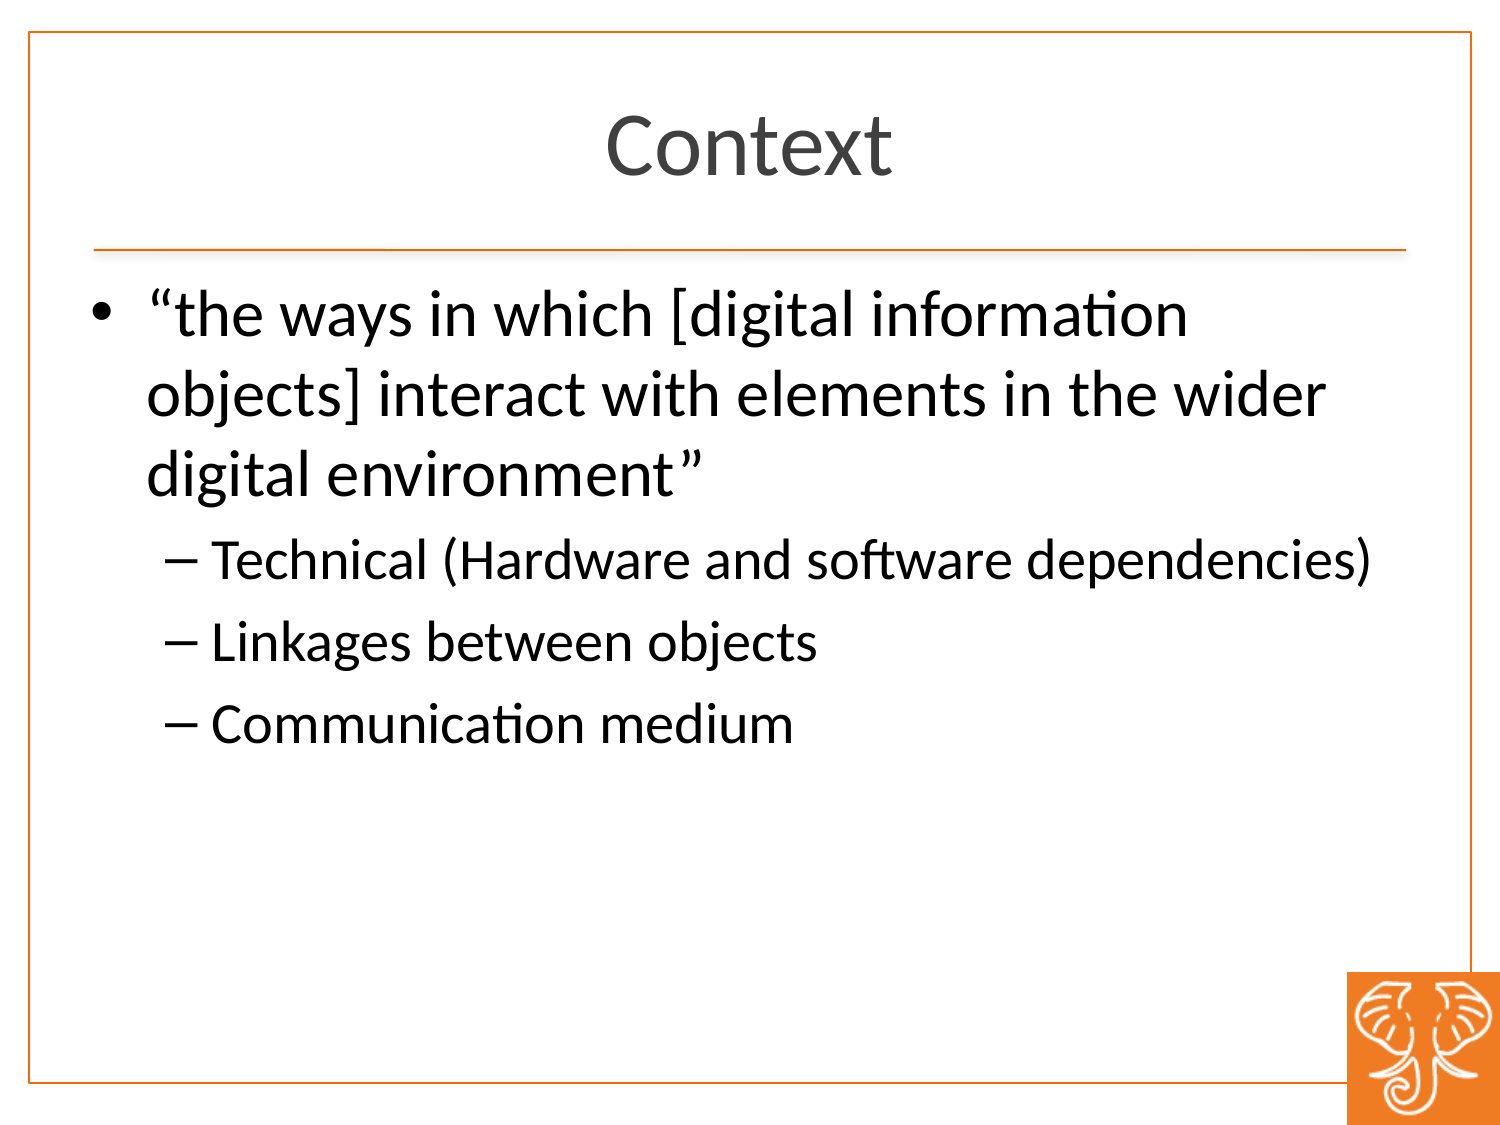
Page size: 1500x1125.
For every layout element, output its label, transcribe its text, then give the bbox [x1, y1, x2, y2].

title Context [75, 45, 1425, 233]
list “the ways in which [digital information objects] interact with elements in the wider digital environment” Technical (Hardware and software dependencies) Linkages between objects Communication medium [75, 262, 1425, 1066]
picture [1347, 972, 1500, 1125]
